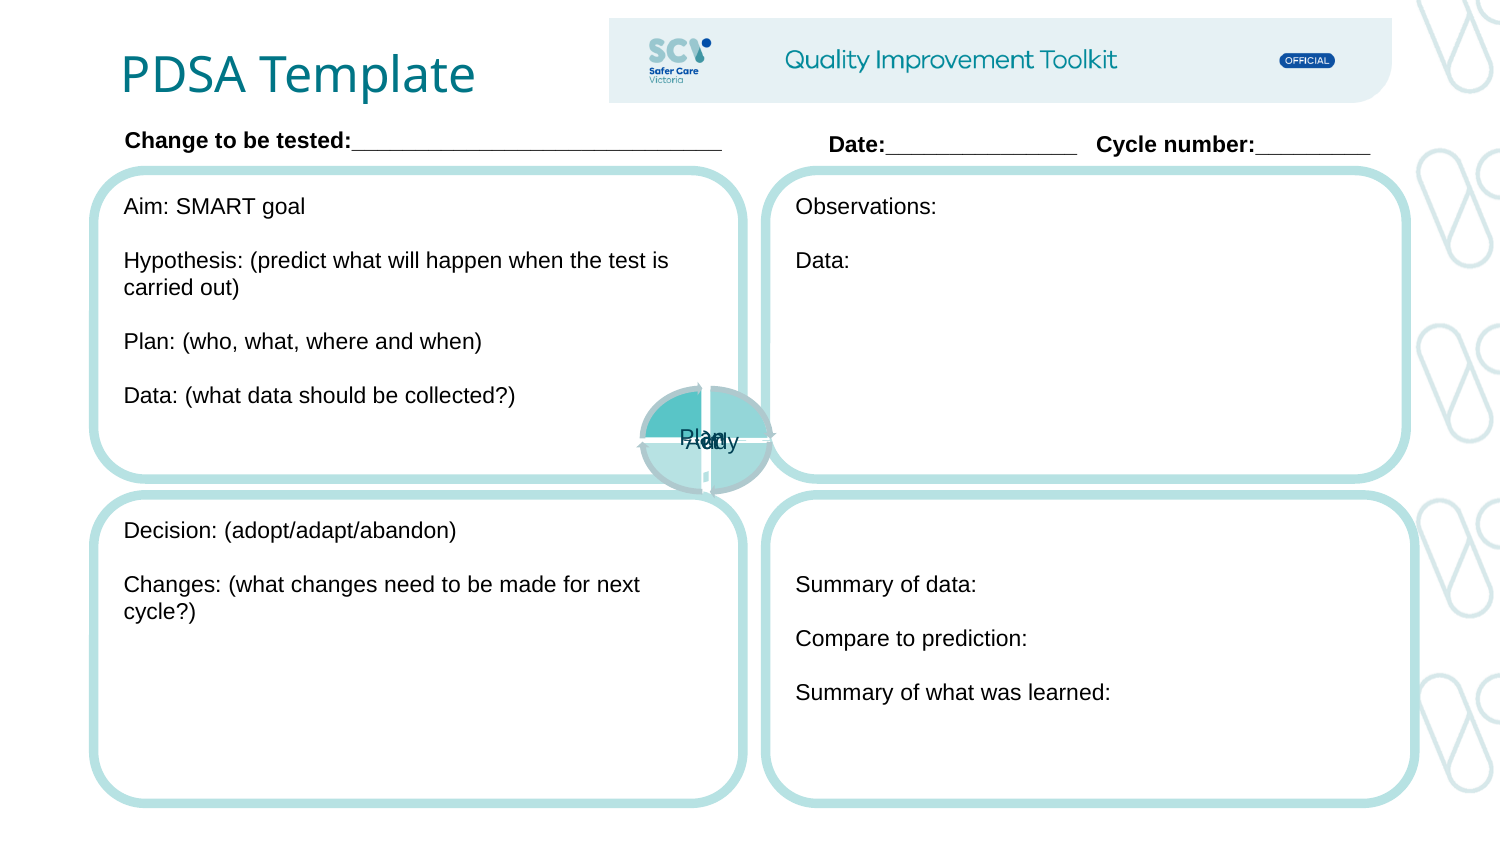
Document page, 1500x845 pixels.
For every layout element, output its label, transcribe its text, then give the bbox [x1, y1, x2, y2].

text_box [93, 170, 1415, 804]
text_box Change to be tested:_____________________________ [118, 122, 823, 167]
title PDSA Template [114, 40, 514, 107]
picture [0, 0, 1500, 845]
text_box Date:_______________ [822, 126, 1091, 165]
text_box Cycle number:_________ [1091, 126, 1489, 171]
